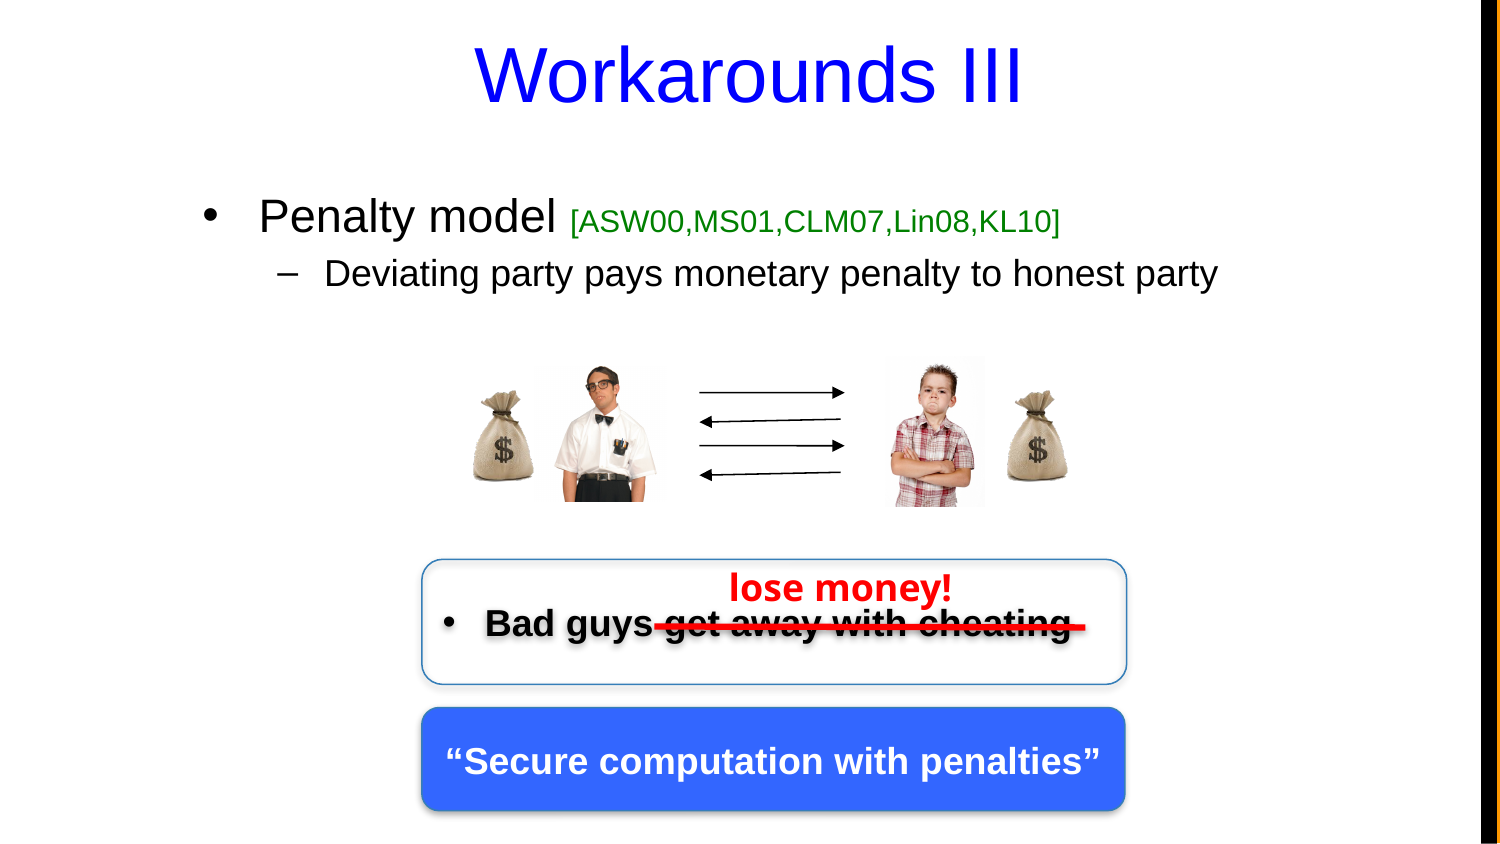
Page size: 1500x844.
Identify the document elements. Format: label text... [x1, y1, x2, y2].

text_box lose money! [713, 556, 968, 617]
text_box Workarounds III [187, 5, 1313, 137]
text_box [699, 439, 845, 452]
text_box “Secure computation with penalties” [421, 706, 1126, 812]
text_box Penalty model [ASW00,MS01,CLM07,Lin08,KL10] Deviating party pays monetary penalty to honest party [187, 178, 1313, 782]
picture [448, 366, 667, 502]
text_box Bad guys get away with cheating [421, 558, 1128, 686]
picture [885, 356, 1088, 507]
text_box [699, 468, 841, 482]
text_box [699, 386, 845, 399]
text_box [699, 415, 841, 429]
